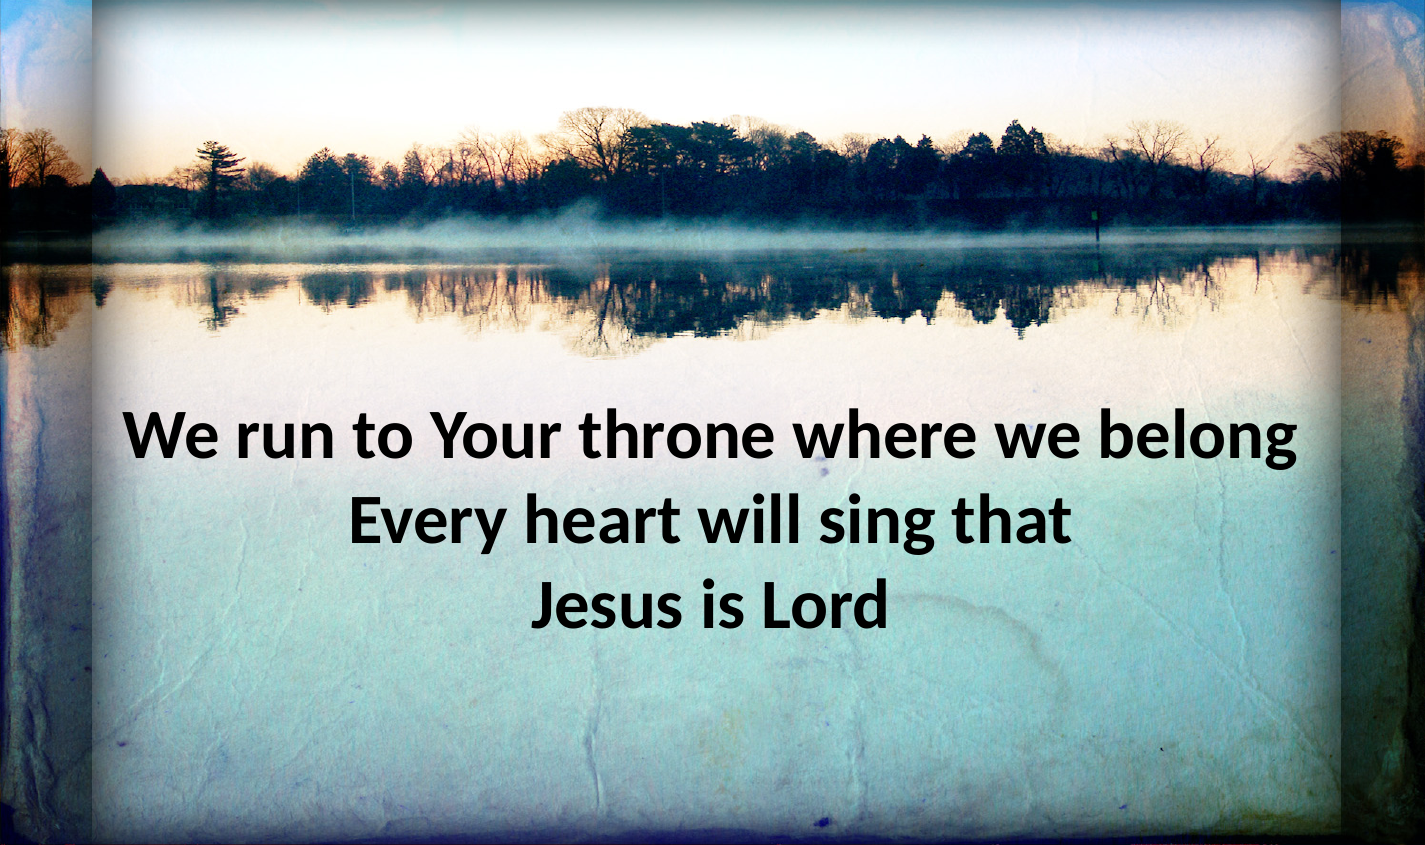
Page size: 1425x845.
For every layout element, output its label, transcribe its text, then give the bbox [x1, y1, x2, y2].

picture [0, 0, 1425, 845]
text_box We run to Your throne where we belong Every heart will sing that Jesus is Lord [49, 381, 1373, 773]
